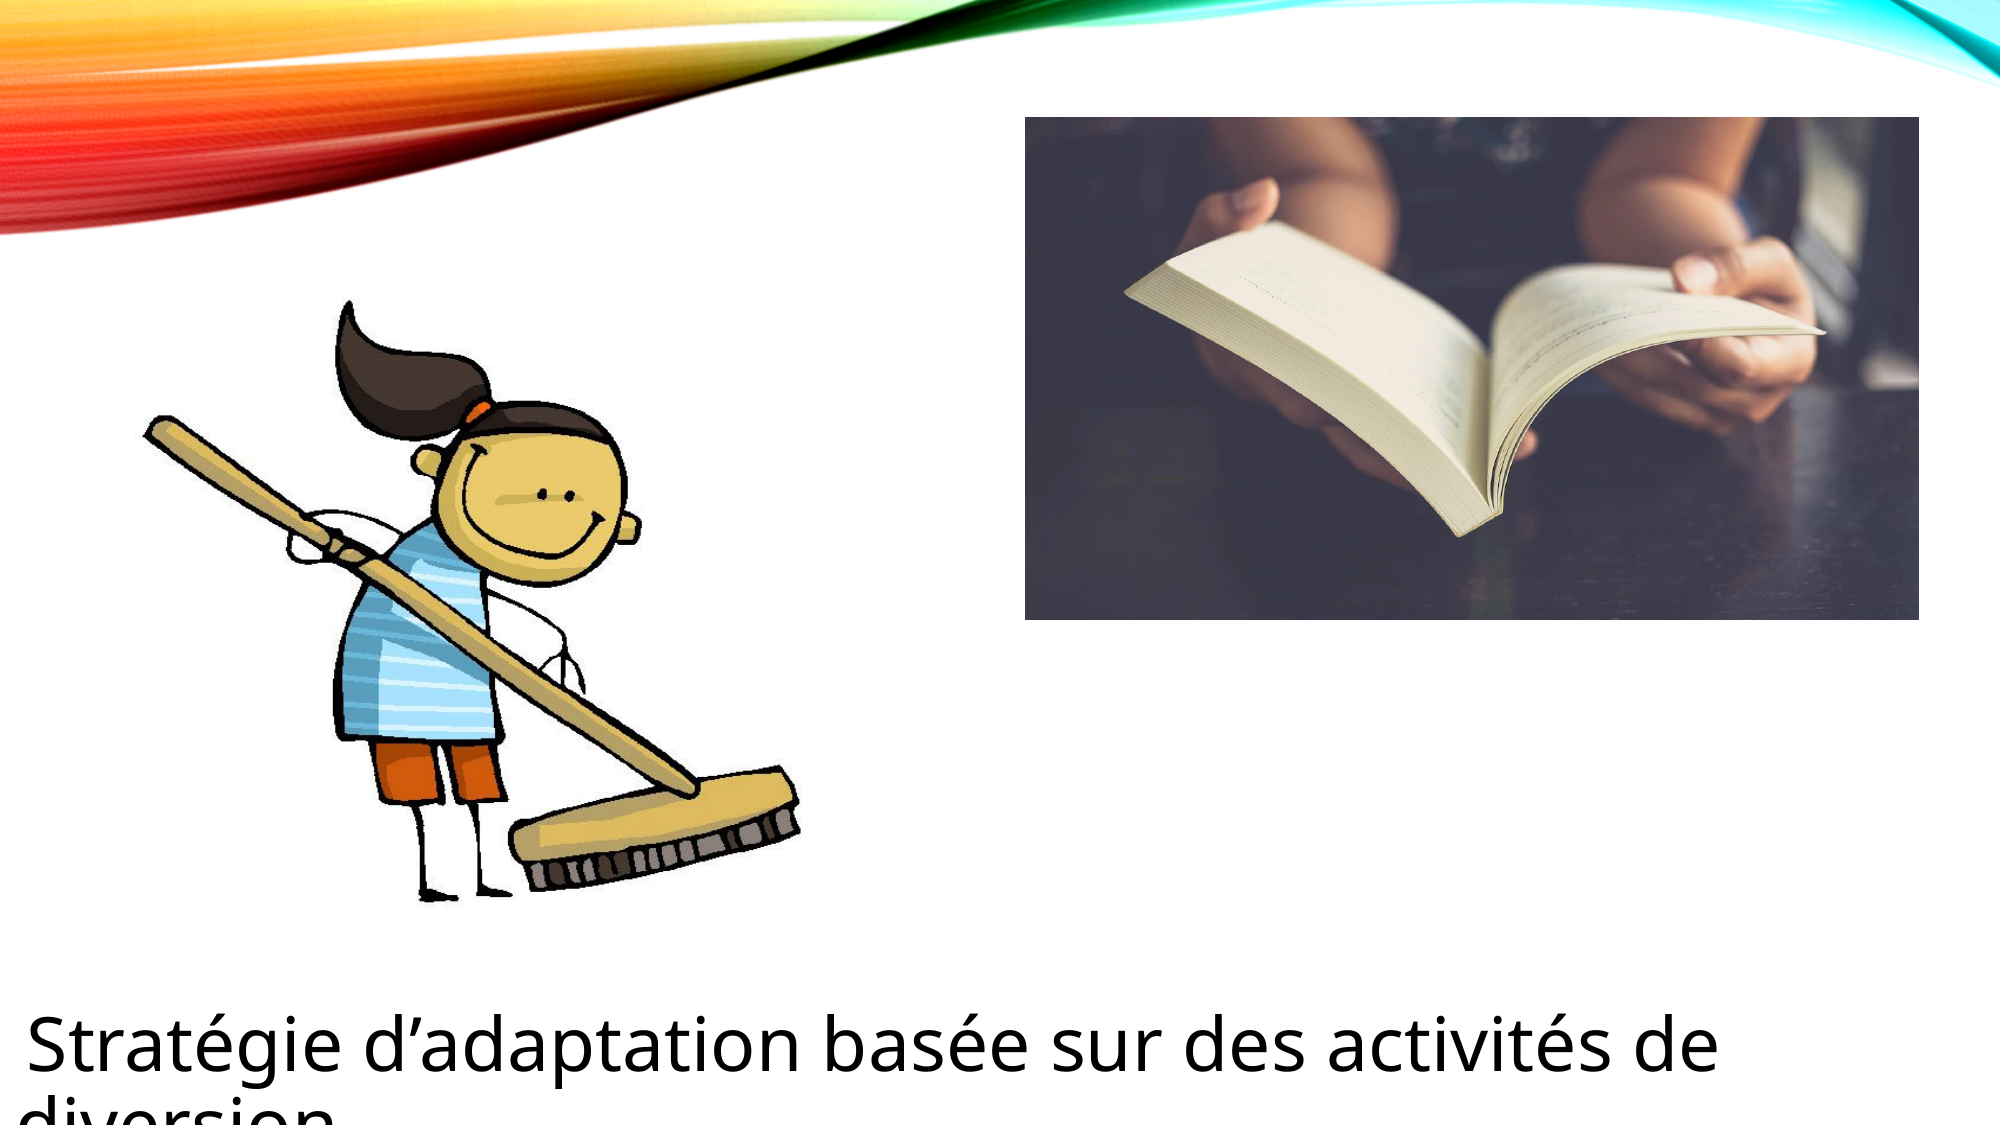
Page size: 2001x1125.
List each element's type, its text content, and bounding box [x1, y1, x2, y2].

text_box Stratégie d’adaptation basée sur des activités de diversion [0, 992, 1919, 1125]
picture [0, 0, 2000, 620]
picture [124, 290, 830, 917]
